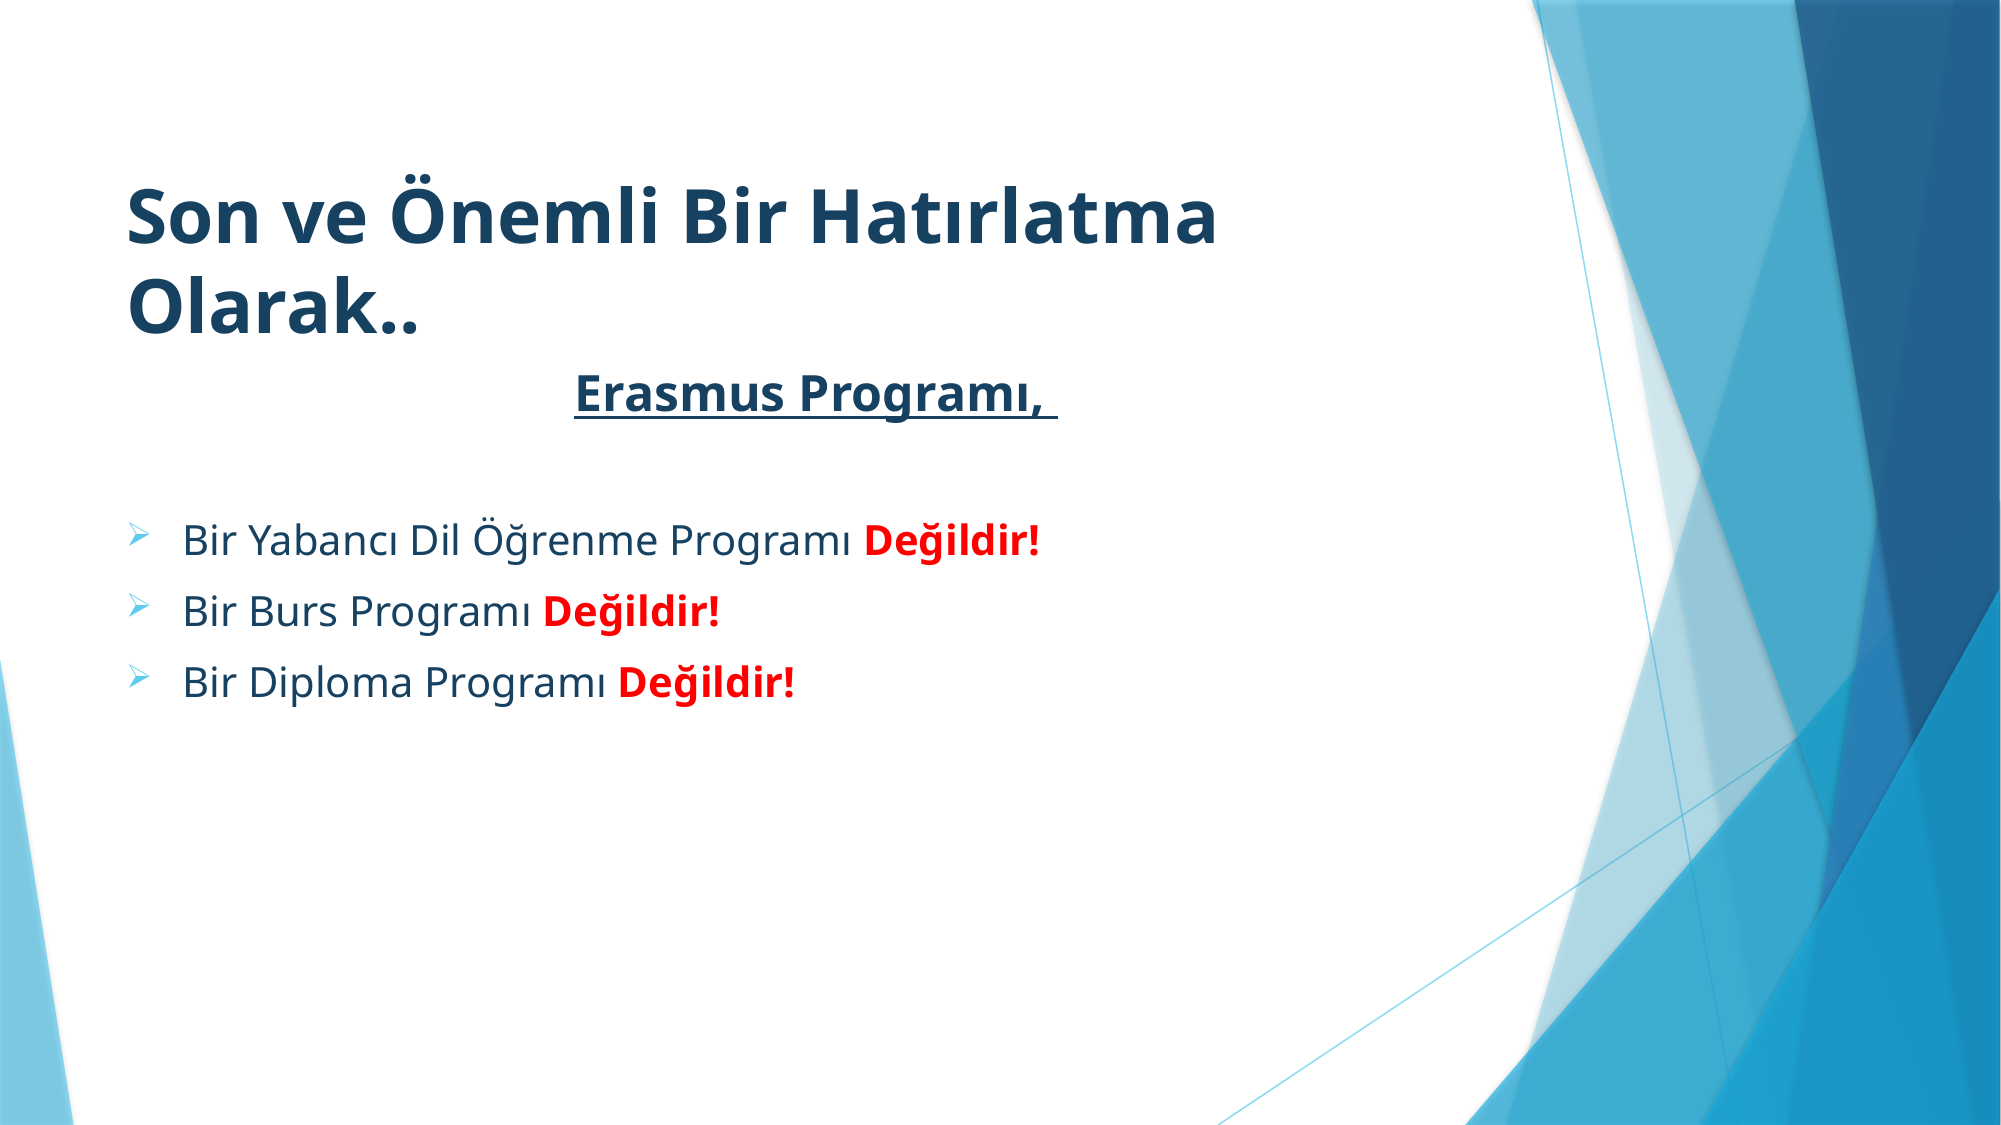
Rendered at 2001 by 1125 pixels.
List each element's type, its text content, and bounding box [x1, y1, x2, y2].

list Erasmus Programı, Bir Yabancı Dil Öğrenme Programı Değildir! Bir Burs Programı Değildir! Bir Diploma Programı Değildir! [111, 354, 1522, 992]
title Son ve Önemli Bir Hatırlatma Olarak.. [111, 161, 1522, 354]
